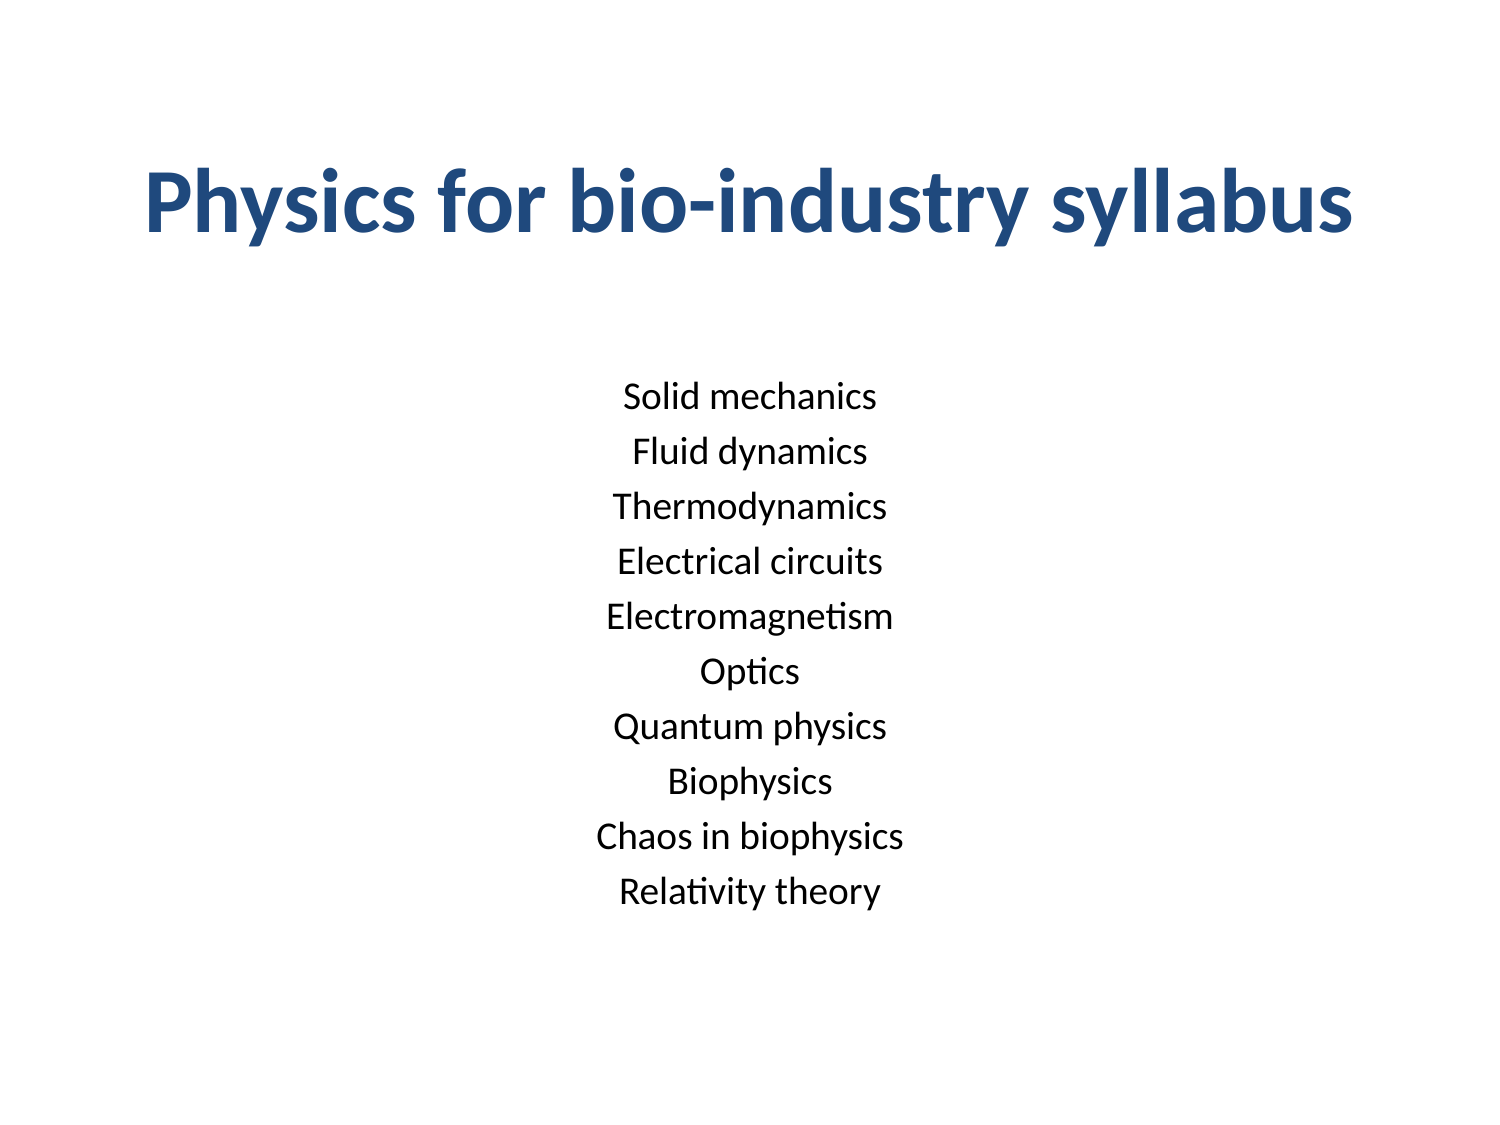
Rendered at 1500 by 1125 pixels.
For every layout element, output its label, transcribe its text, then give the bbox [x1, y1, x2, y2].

title Physics for bio-industry syllabus [112, 75, 1388, 317]
subtitle Solid mechanics Fluid dynamics Thermodynamics Electrical circuits Electromagnetism Optics Quantum physics Biophysics Chaos in biophysics Relativity theory [225, 362, 1275, 925]
